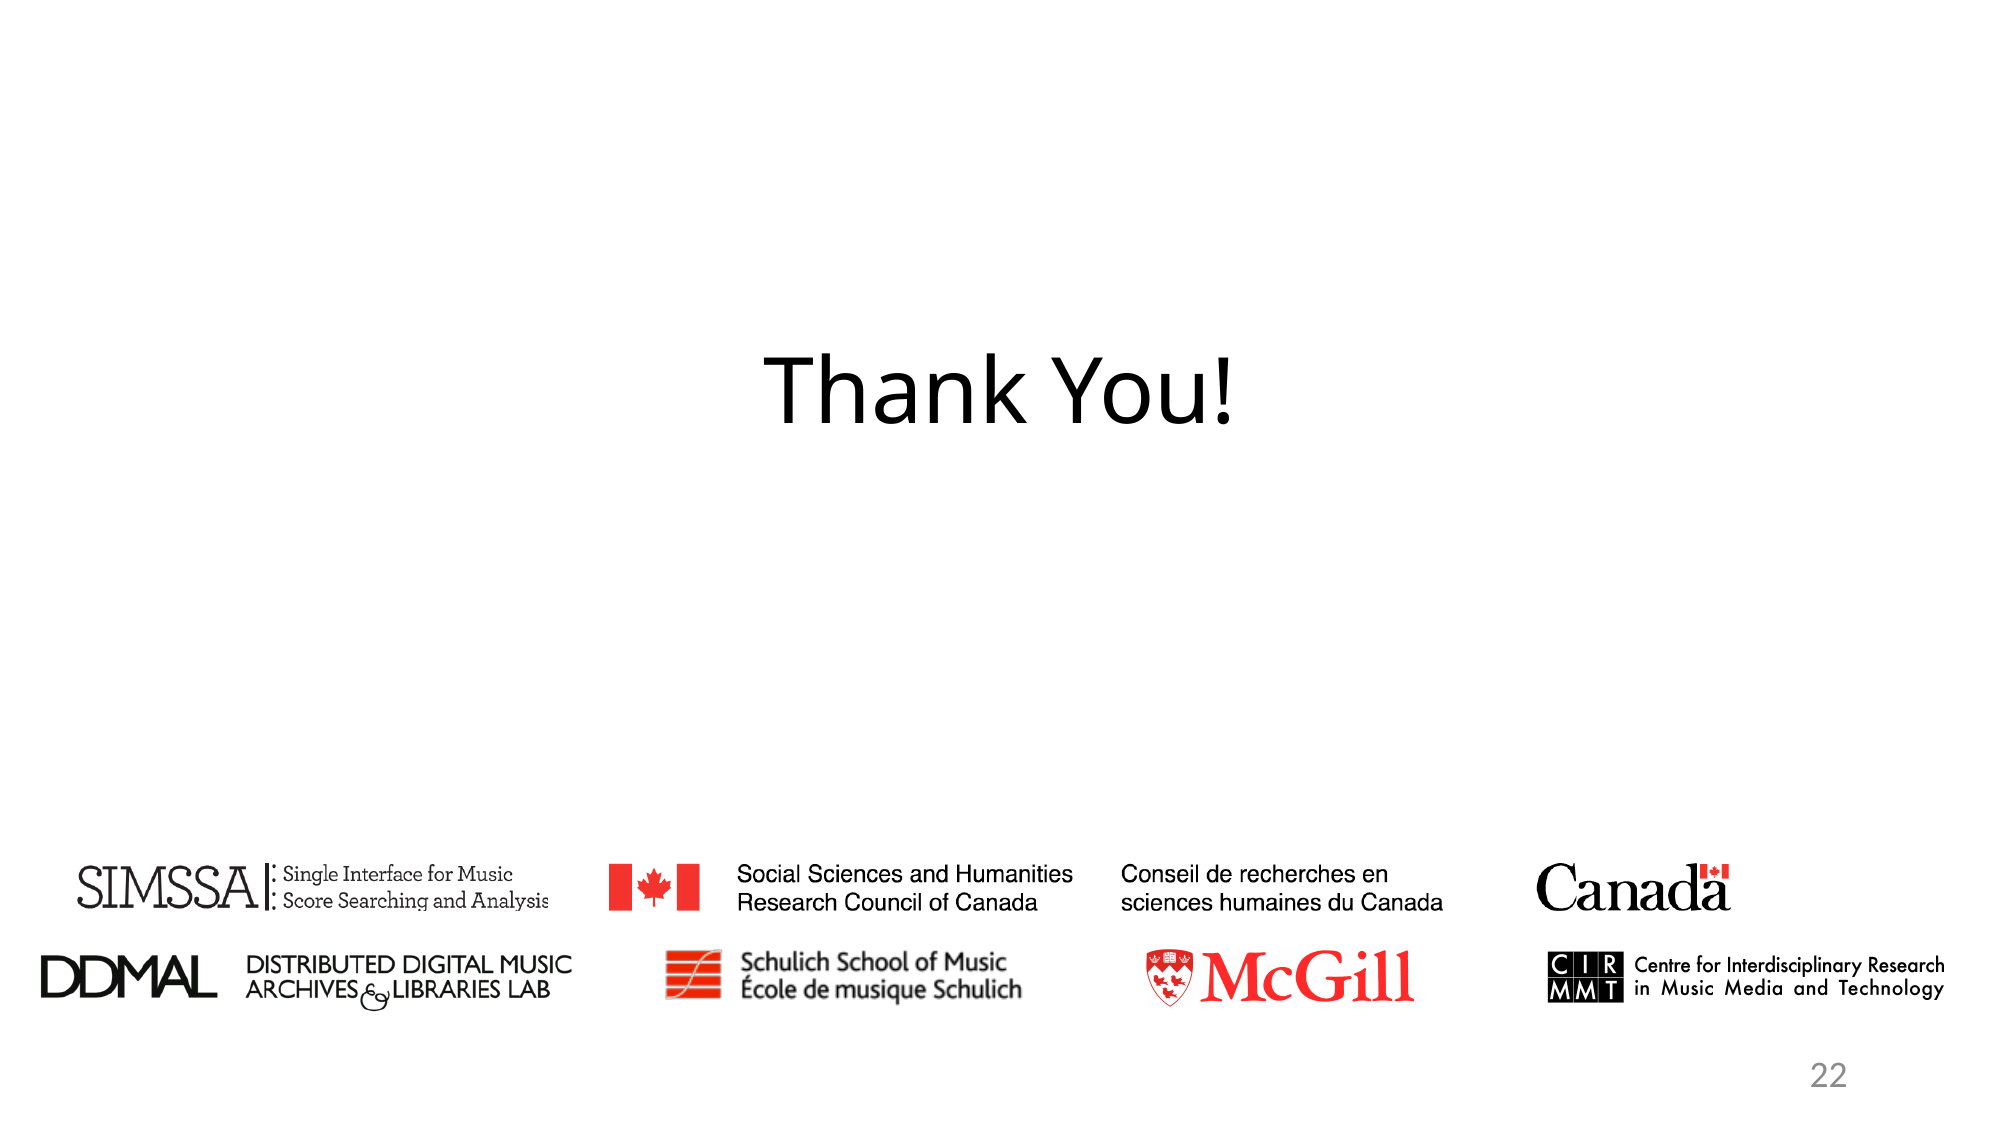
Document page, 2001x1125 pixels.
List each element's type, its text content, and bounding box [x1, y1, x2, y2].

list [139, 242, 1865, 863]
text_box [35, 863, 1965, 1026]
slide_number 22 [1412, 1042, 1863, 1103]
